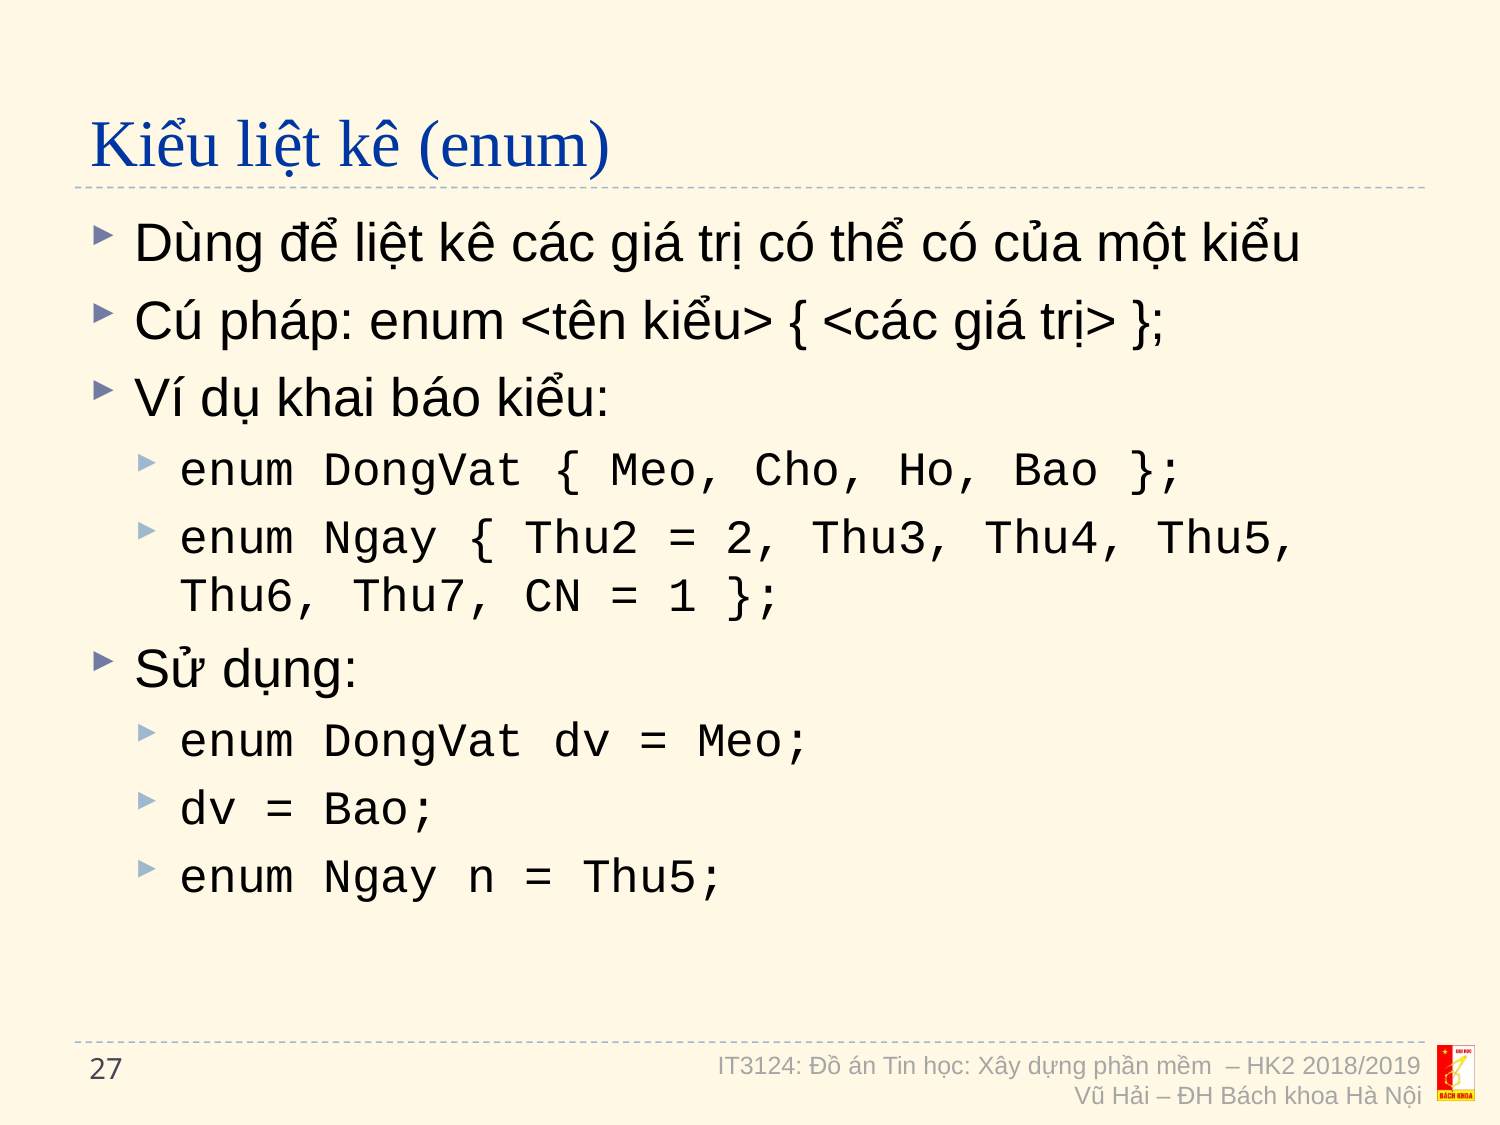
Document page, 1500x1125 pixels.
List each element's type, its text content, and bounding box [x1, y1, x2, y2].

picture [1437, 1045, 1475, 1101]
title Kiểu liệt kê (enum) [74, 24, 1426, 188]
slide_number 27 [74, 1042, 426, 1103]
list Dùng để liệt kê các giá trị có thể có của một kiểu Cú pháp: enum <tên kiểu> { <các giá trị> }; Ví dụ khai báo kiểu: enum DongVat { Meo, Cho, Ho, Bao }; enum Ngay { Thu2 = 2, Thu3, Thu4, Thu5, Thu6, Thu7, CN = 1 }; Sử dụng: enum DongVat dv = Meo; dv = Bao; enum Ngay n = Thu5; [74, 199, 1426, 1011]
